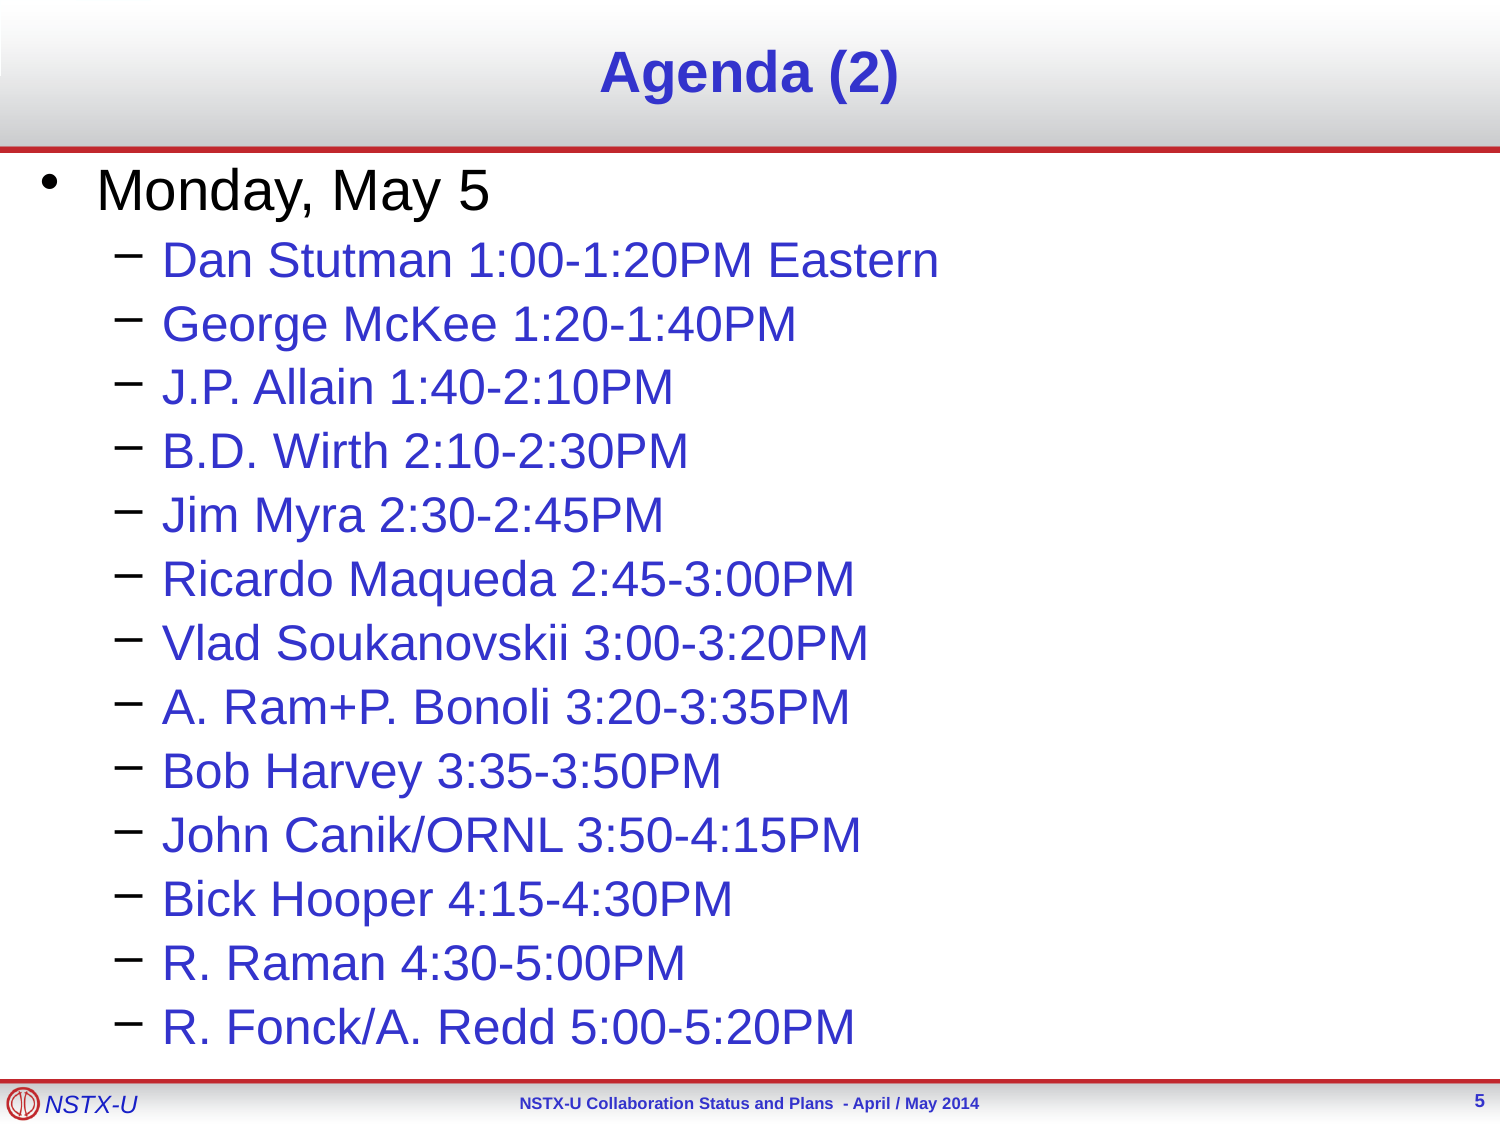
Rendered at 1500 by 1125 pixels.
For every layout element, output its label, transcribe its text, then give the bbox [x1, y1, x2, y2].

picture [1475, 1079, 1500, 1087]
list Monday, May 5 Dan Stutman 1:00-1:20PM Eastern George McKee 1:20-1:40PM J.P. Allain 1:40-2:10PM B.D. Wirth 2:10-2:30PM Jim Myra 2:30-2:45PM Ricardo Maqueda 2:45-3:00PM Vlad Soukanovskii 3:00-3:20PM A. Ram+P. Bonoli 3:20-3:35PM Bob Harvey 3:35-3:50PM John Canik/ORNL 3:50-4:15PM Bick Hooper 4:15-4:30PM R. Raman 4:30-5:00PM R. Fonck/A. Redd 5:00-5:20PM [24, 149, 1475, 1088]
slide_number 5 [1374, 1087, 1500, 1113]
picture [0, 1079, 1500, 1125]
title Agenda (2) [0, 0, 1500, 138]
